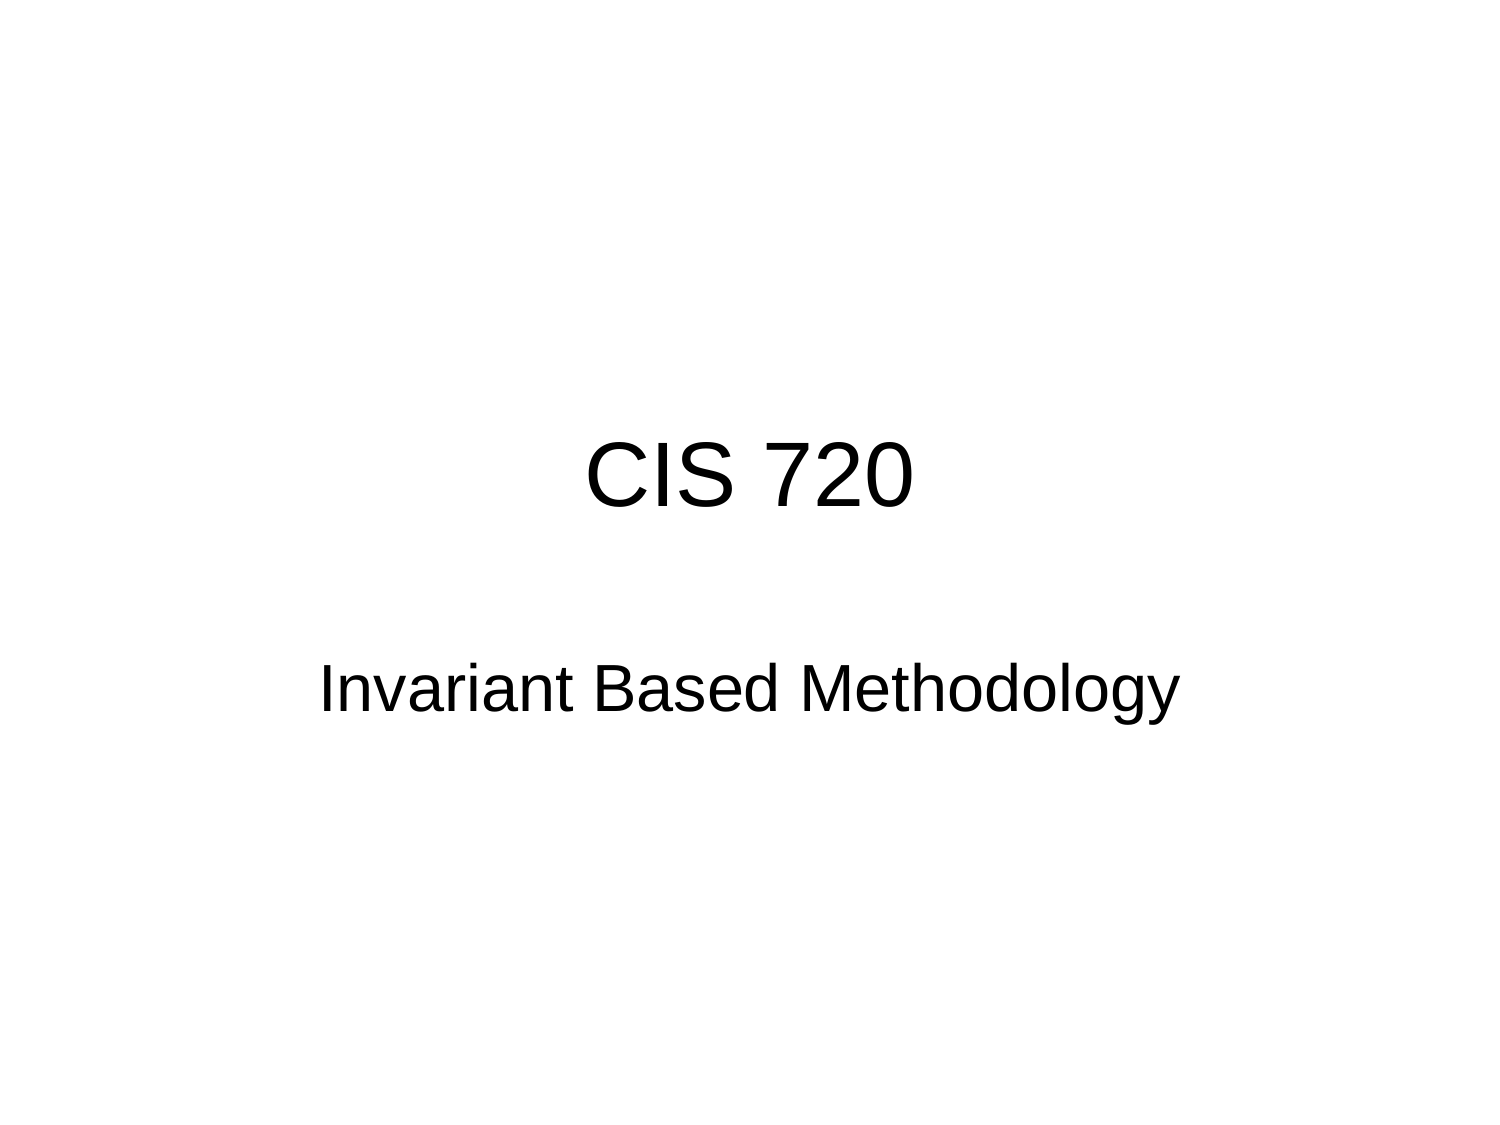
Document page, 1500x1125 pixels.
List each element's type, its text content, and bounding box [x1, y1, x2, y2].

title CIS 720 [112, 349, 1388, 591]
subtitle Invariant Based Methodology [225, 637, 1275, 925]
